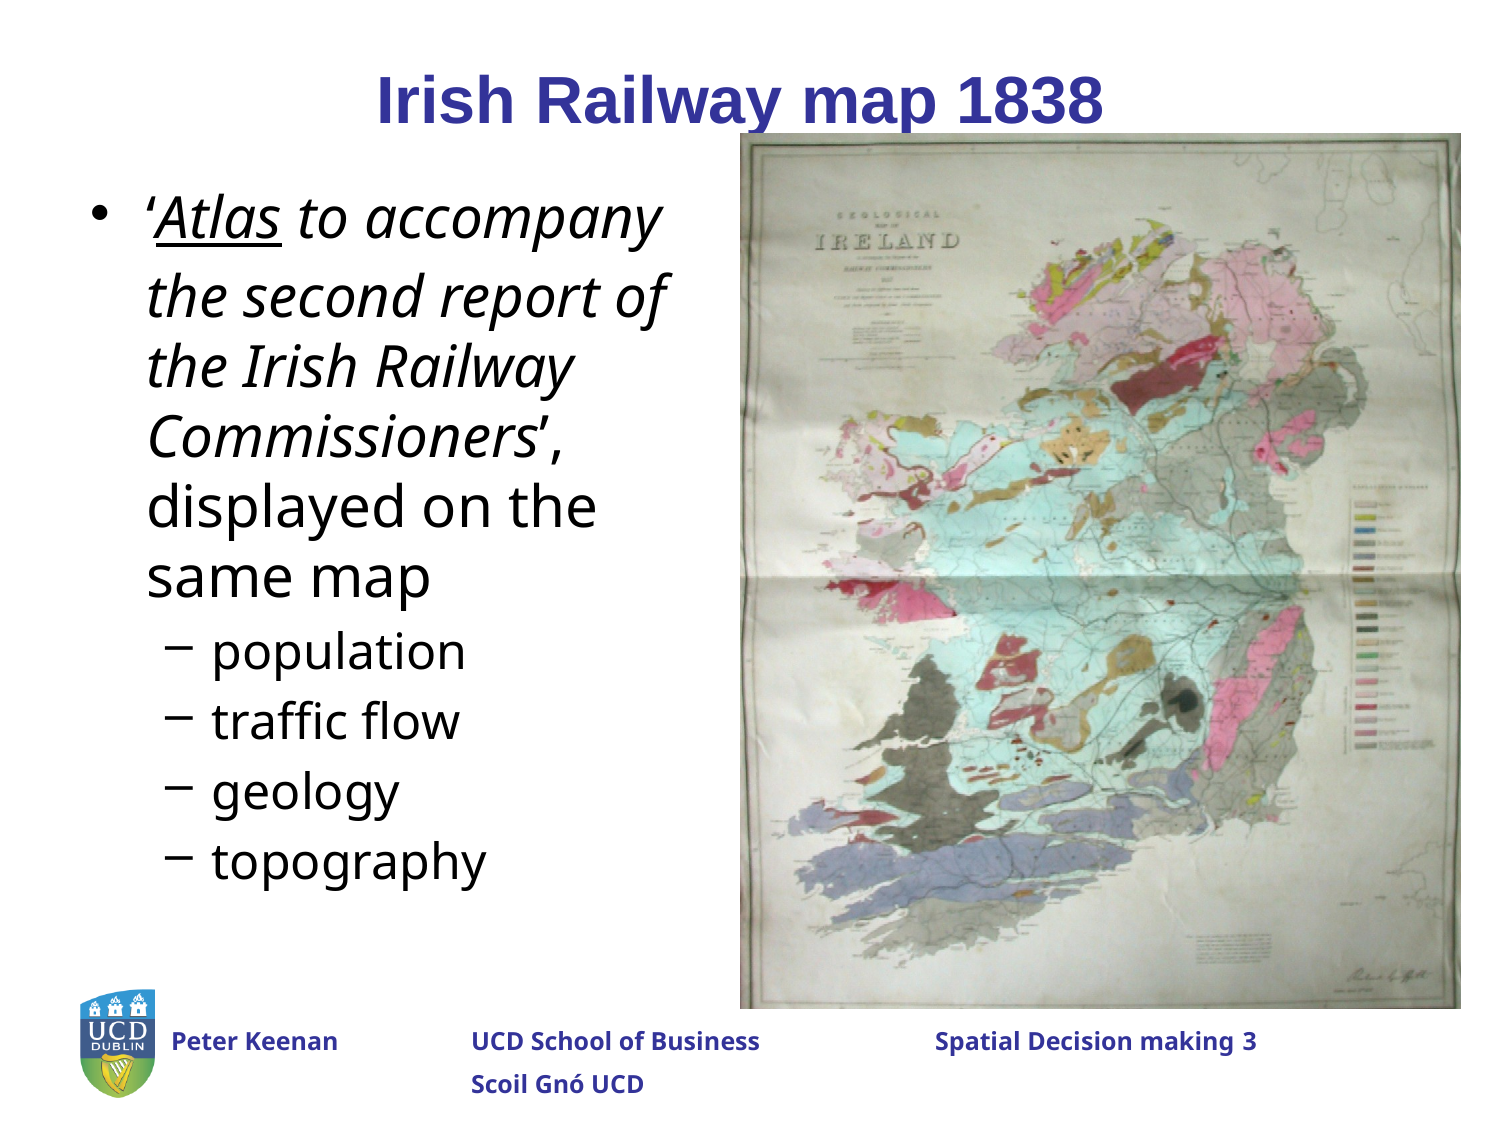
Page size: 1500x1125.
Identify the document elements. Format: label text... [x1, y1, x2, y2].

picture [739, 133, 1461, 1010]
picture [76, 1005, 159, 1100]
title Irish Railway map 1838 [75, 45, 1425, 149]
list ‘Atlas to accompany the second report of the Irish Railway Commissioners’, displayed on the same map population traffic flow geology topography [75, 172, 691, 1005]
